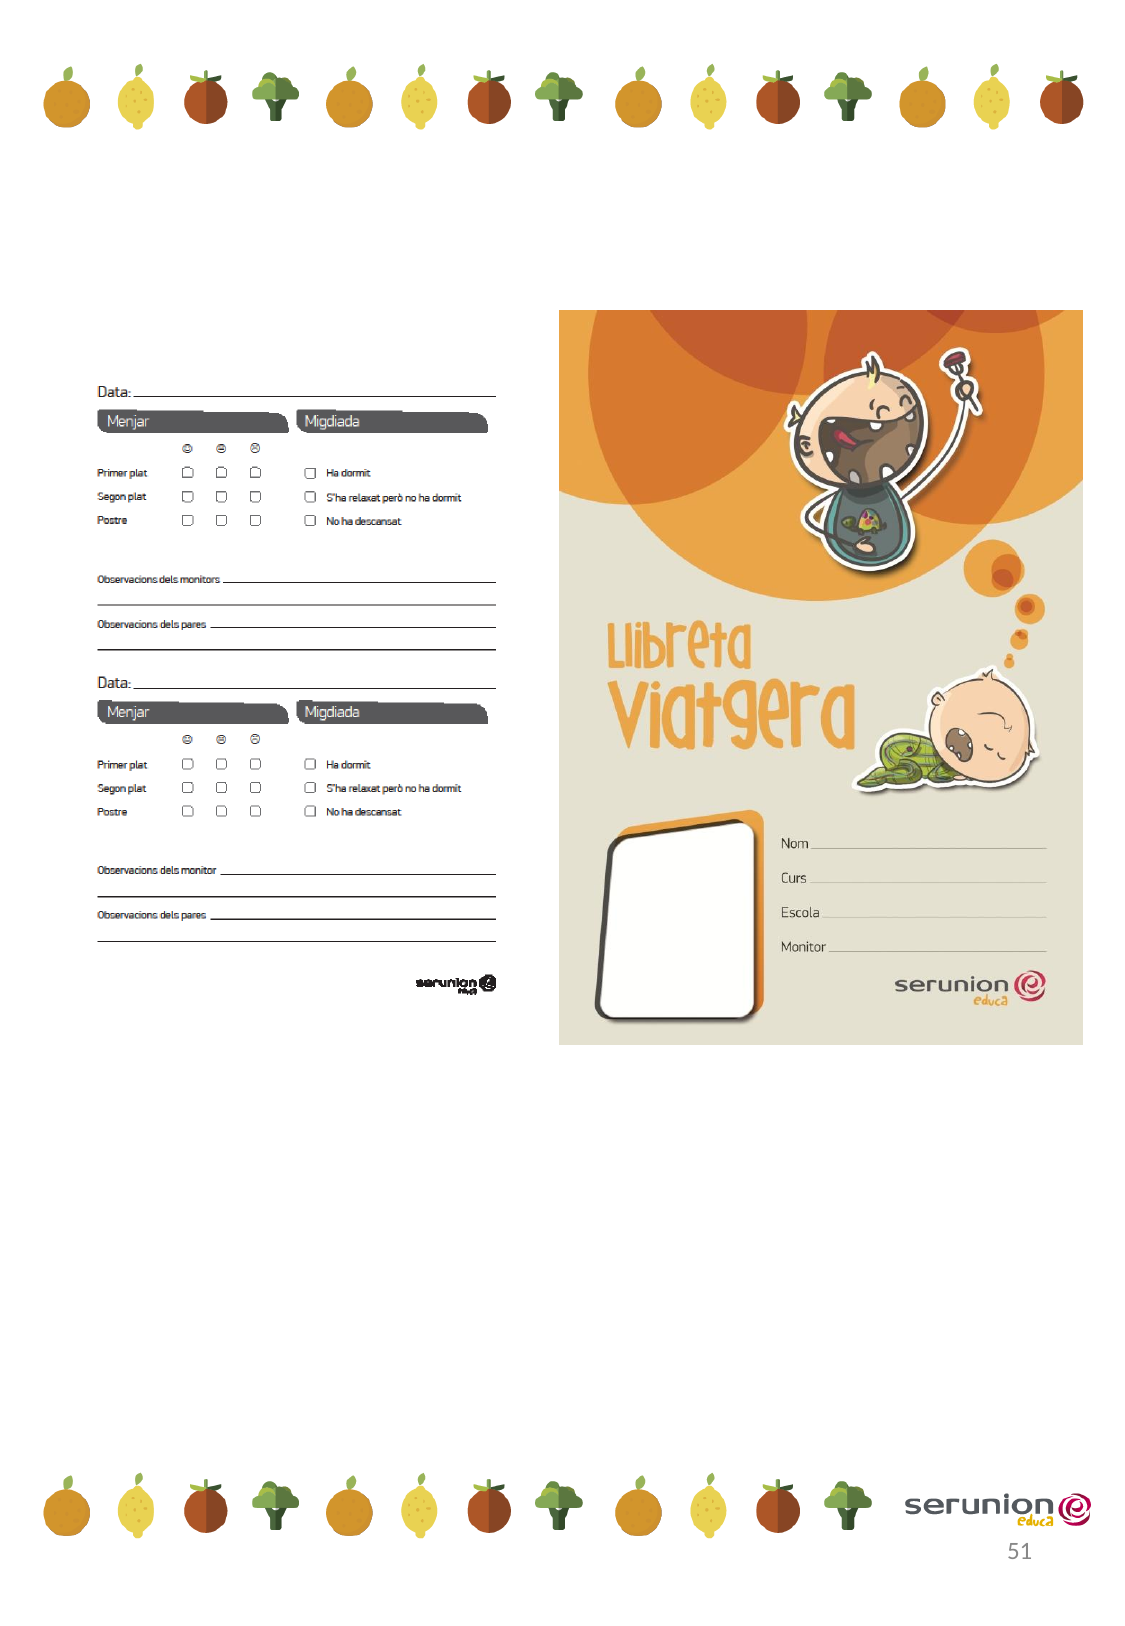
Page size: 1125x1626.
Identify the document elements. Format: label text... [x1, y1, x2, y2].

picture [0, 16, 1117, 1600]
slide_number 51 [794, 1506, 1048, 1593]
